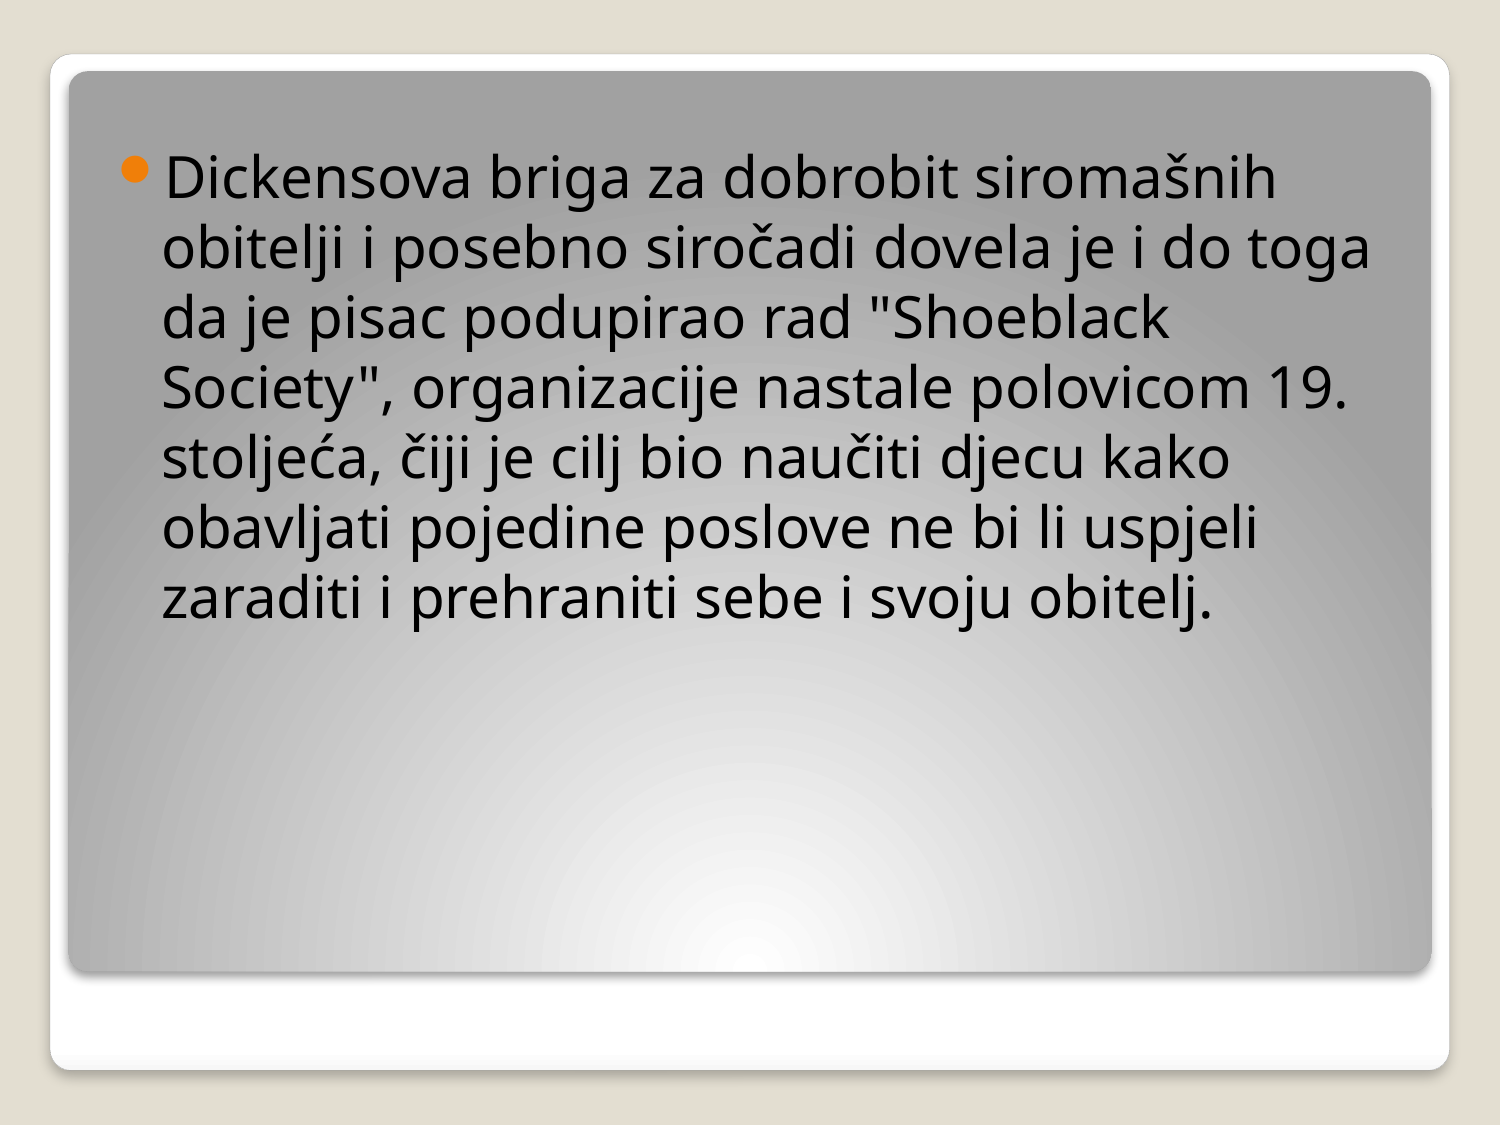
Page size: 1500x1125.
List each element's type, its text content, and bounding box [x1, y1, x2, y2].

list Dickensova briga za dobrobit siromašnih obitelji i posebno siročadi dovela je i do toga da je pisac podupirao rad "Shoeblack Society", organizacije nastale polovicom 19. stoljeća, čiji je cilj bio naučiti djecu kako obavljati pojedine poslove ne bi li uspjeli zaraditi i prehraniti sebe i svoju obitelj. [87, 125, 1430, 812]
